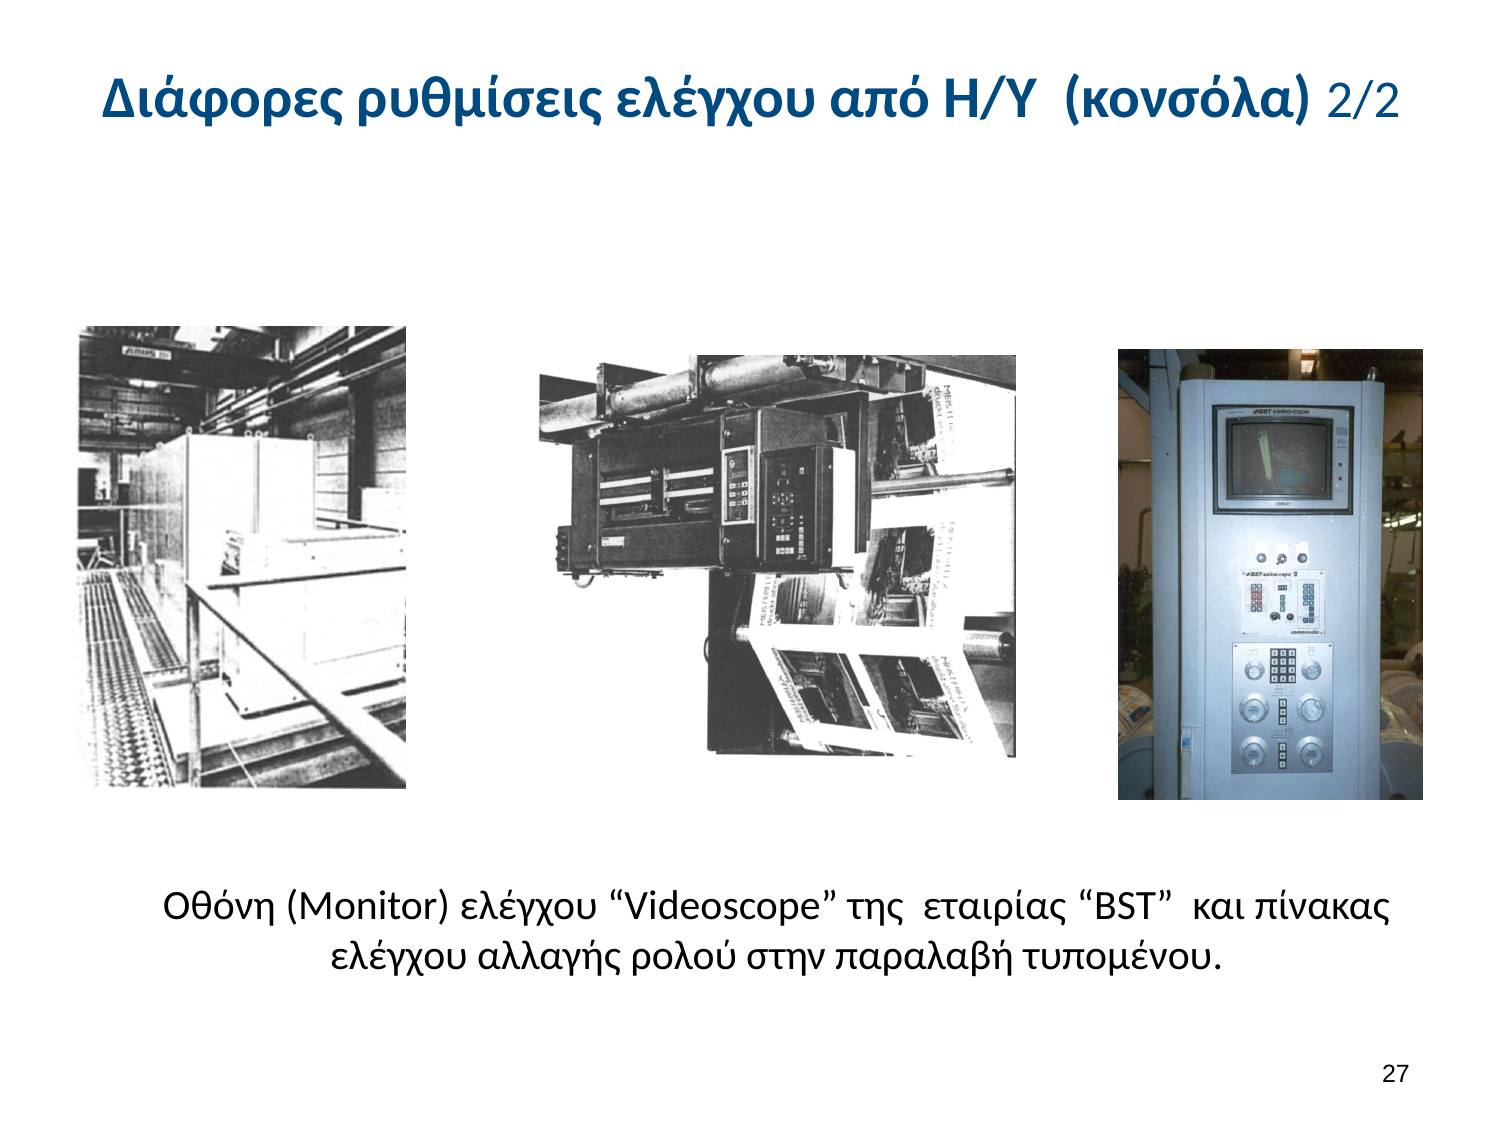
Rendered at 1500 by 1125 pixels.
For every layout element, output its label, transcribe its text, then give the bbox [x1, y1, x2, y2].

title Διάφορες ρυθμίσεις ελέγχου από Η/Υ (κονσόλα) 2/2 [76, 19, 1427, 169]
picture [537, 355, 1016, 761]
picture [1118, 349, 1423, 800]
text_box Οθόνη (Monitor) ελέγχου “Videoscope” της εταιρίας “BST” και πίνακας ελέγχου αλλαγής ρολού στην παραλαβή τυπομένου. [138, 870, 1415, 986]
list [76, 325, 406, 790]
slide_number 26 [1074, 1042, 1425, 1103]
